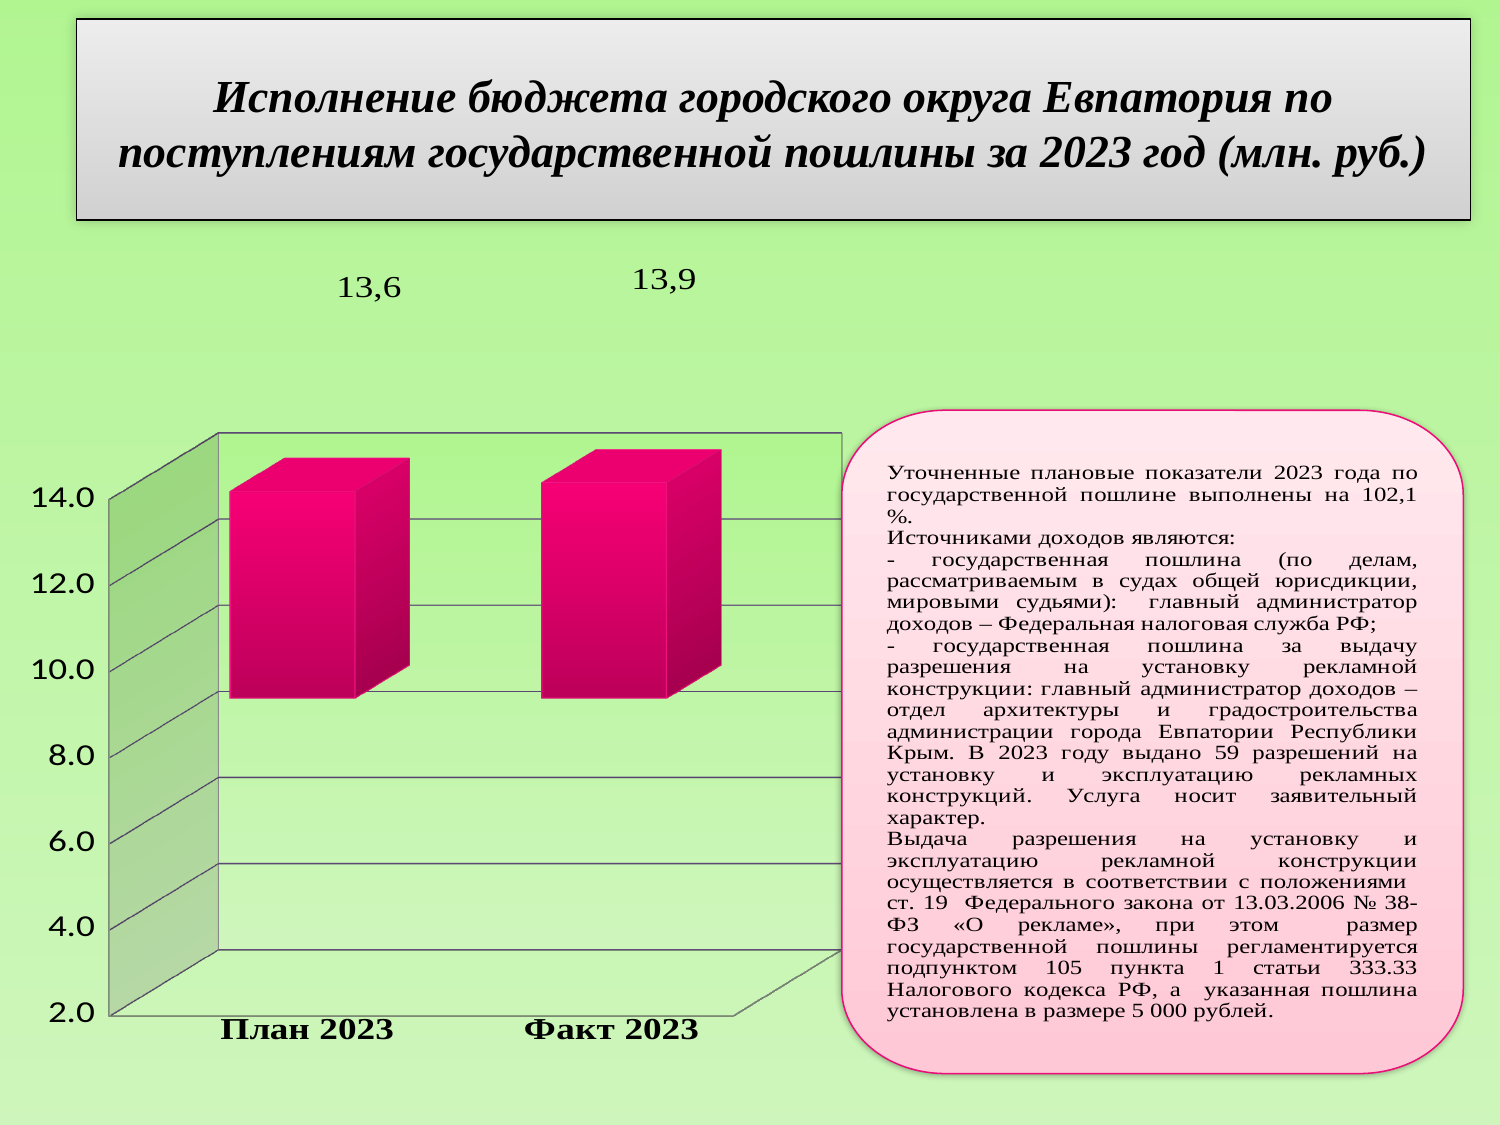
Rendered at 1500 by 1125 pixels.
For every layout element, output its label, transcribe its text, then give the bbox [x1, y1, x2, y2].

title Исполнение бюджета городского округа Евпатория по поступлениям государственной пошлины за 2023 год (млн. руб.) [76, 18, 1471, 221]
chart [29, 262, 1471, 1083]
